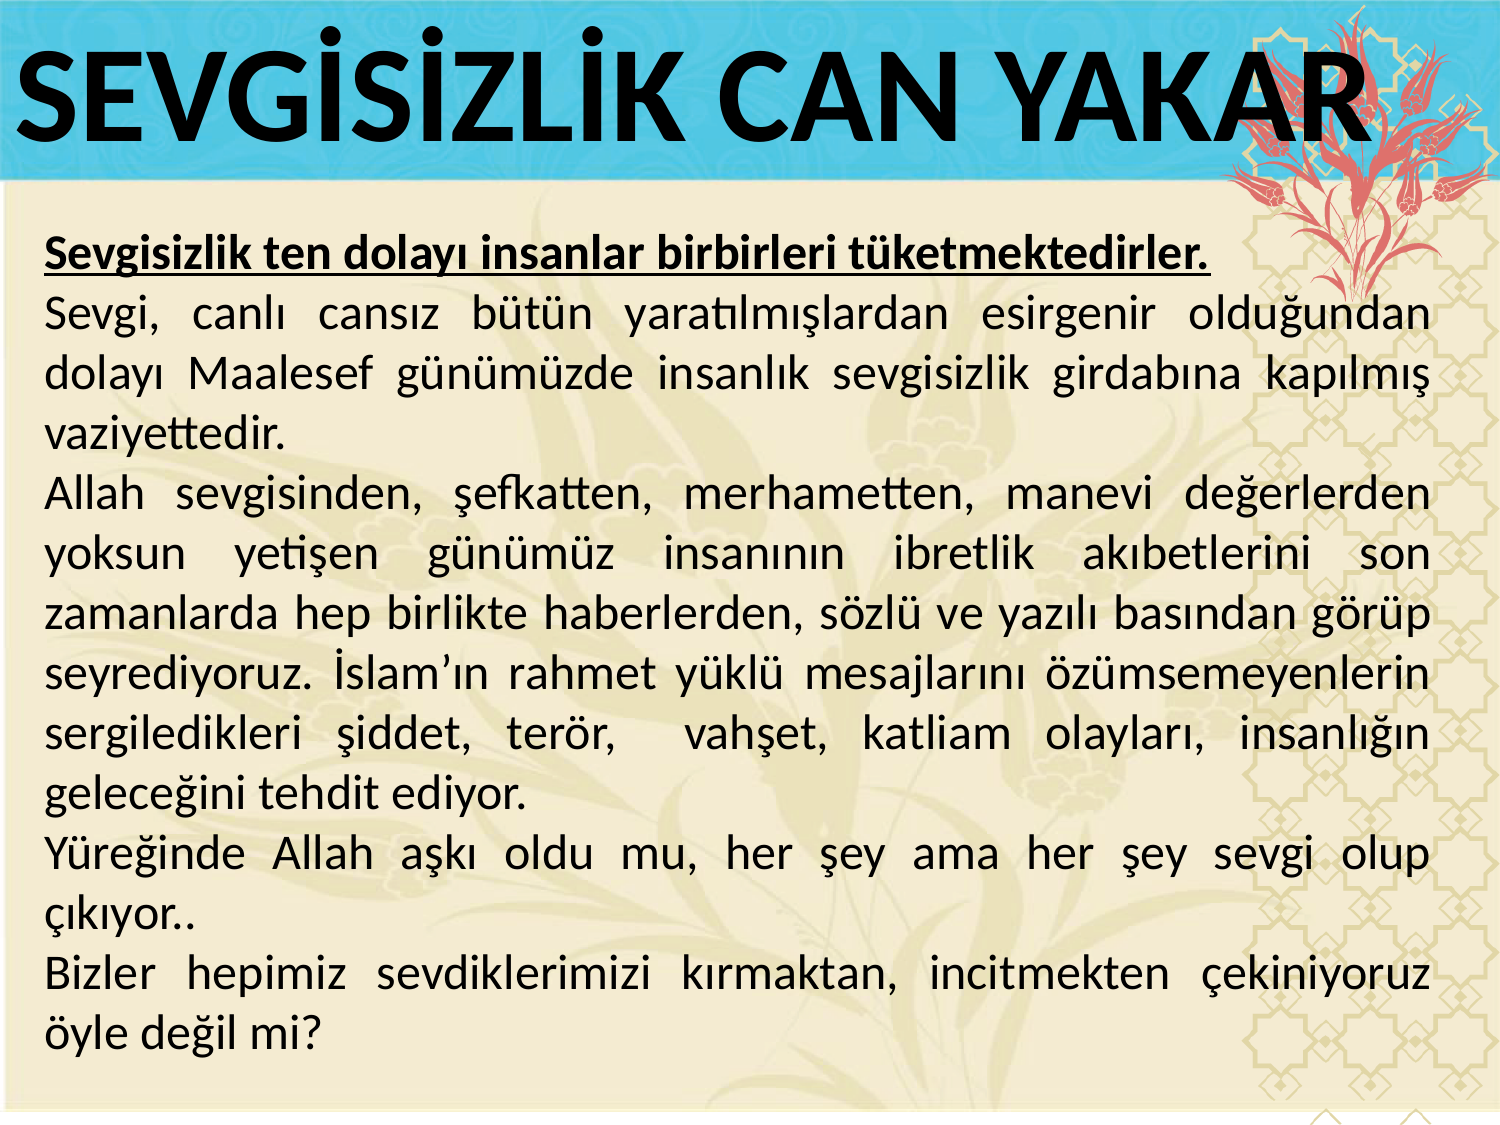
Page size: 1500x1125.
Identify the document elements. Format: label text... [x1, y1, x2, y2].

picture [0, 0, 1500, 1125]
text_box Sevgisizlik ten dolayı insanlar birbirleri tüketmektedirler. Sevgi, canlı cansız bütün yaratılmışlardan esirgenir olduğundan dolayı Maalesef günümüzde insanlık sevgisizlik girdabına kapılmış vaziyettedir. Allah sevgisinden, şefkatten, merhametten, manevi değerlerden yoksun yetişen günümüz insanının ibretlik akıbetlerini son zamanlarda hep birlikte haberlerden, sözlü ve yazılı basından görüp seyrediyoruz. İslam’ın rahmet yüklü mesajlarını özümsemeyenlerin sergiledikleri şiddet, terör, vahşet, katliam olayları, insanlığın geleceğini tehdit ediyor. Yüreğinde Allah aşkı oldu mu, her şey ama her şey sevgi olup çıkıyor.. Bizler hepimiz sevdiklerimizi kırmaktan, incitmekten çekiniyoruz öyle değil mi? [27, 194, 1449, 1084]
text_box SEVGİSİZLİK CAN YAKAR [0, 0, 1425, 175]
